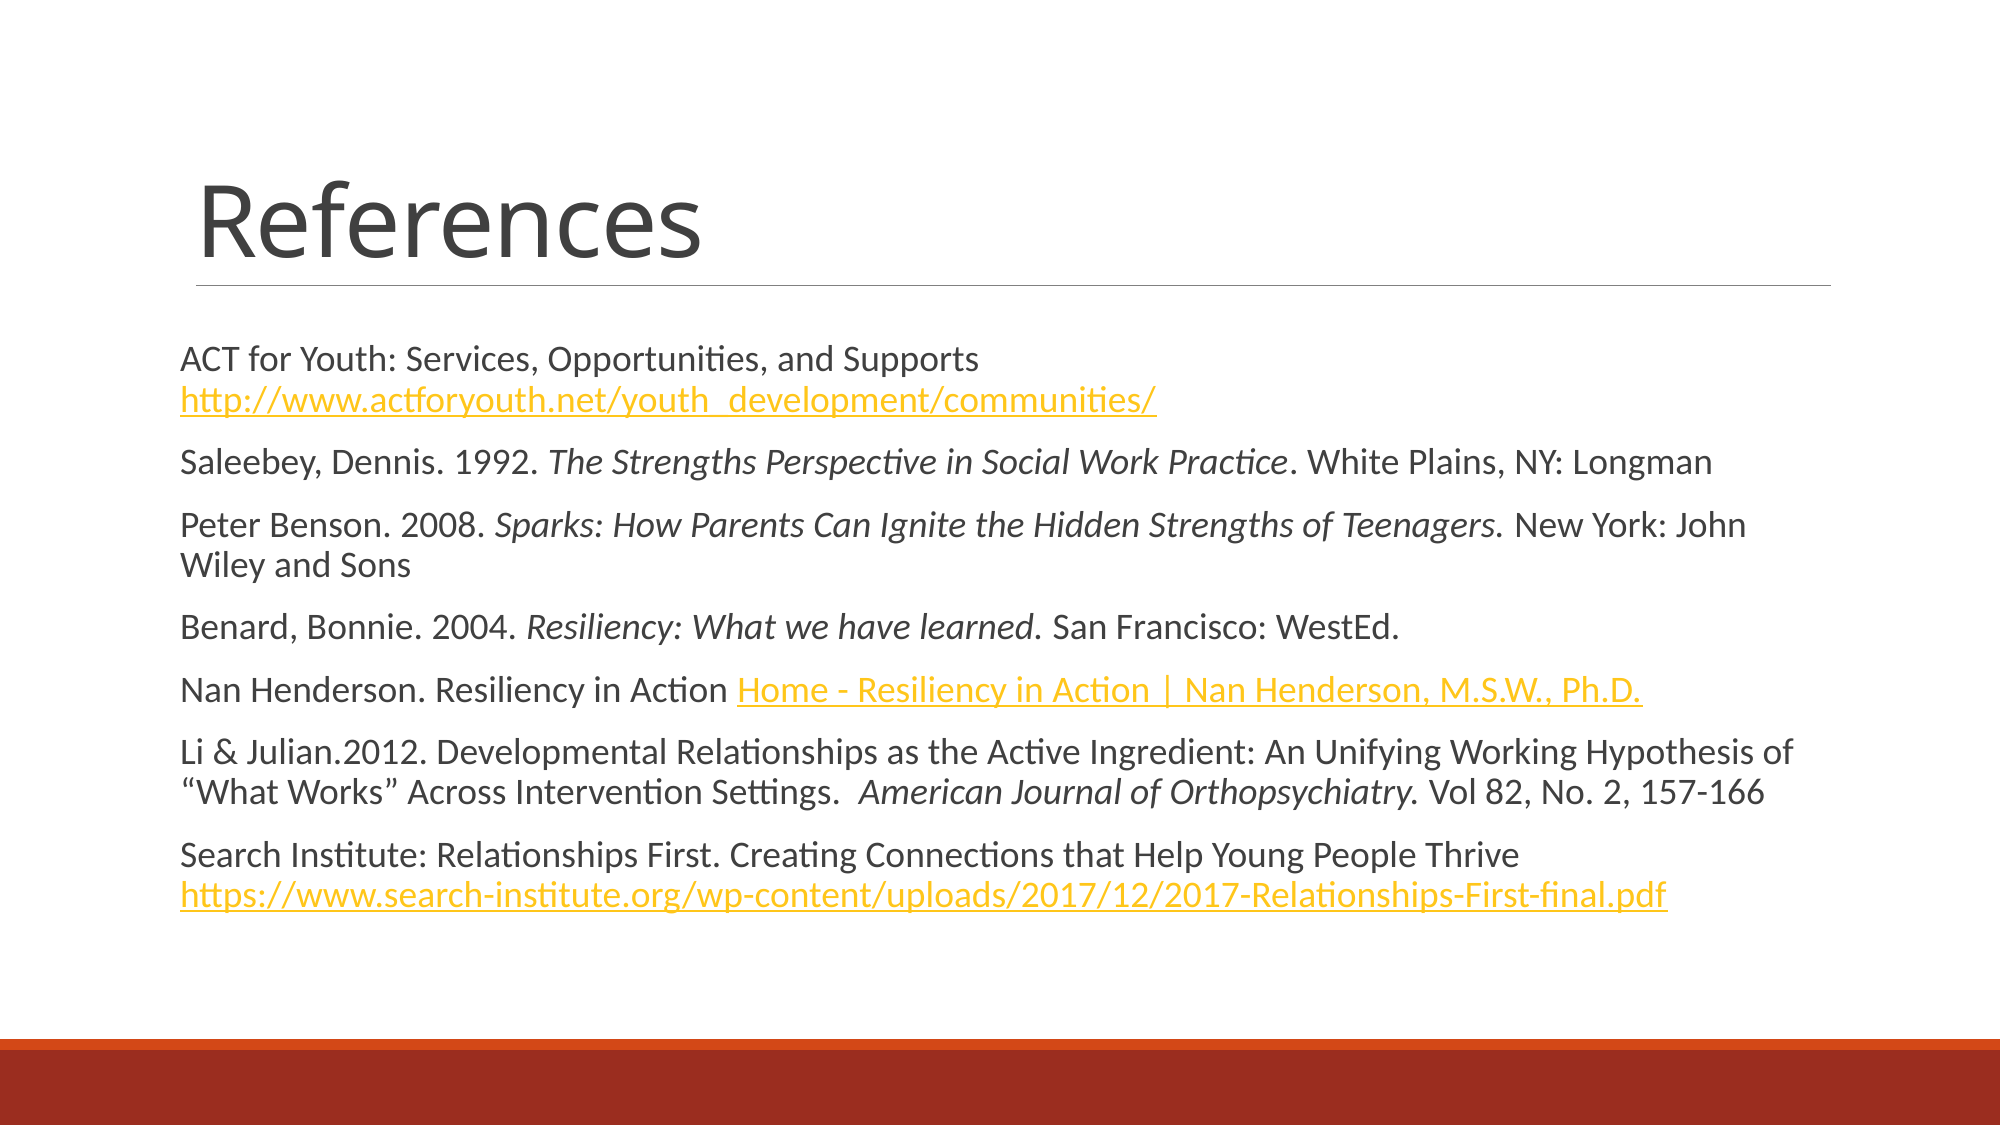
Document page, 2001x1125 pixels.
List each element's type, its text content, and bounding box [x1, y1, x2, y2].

title References [180, 47, 1830, 285]
list ACT for Youth: Services, Opportunities, and Supports http://www.actforyouth.net/youth_development/communities/ Saleebey, Dennis. 1992. The Strengths Perspective in Social Work Practice. White Plains, NY: Longman Peter Benson. 2008. Sparks: How Parents Can Ignite the Hidden Strengths of Teenagers. New York: John Wiley and Sons Benard, Bonnie. 2004. Resiliency: What we have learned. San Francisco: WestEd. Nan Henderson. Resiliency in Action Home - Resiliency in Action | Nan Henderson, M.S.W., Ph.D. Li & Julian.2012. Developmental Relationships as the Active Ingredient: An Unifying Working Hypothesis of “What Works” Across Intervention Settings. American Journal of Orthopsychiatry. Vol 82, No. 2, 157-166 Search Institute: Relationships First. Creating Connections that Help Young People Thrive https://www.search-institute.org/wp-content/uploads/2017/12/2017-Relationships-First-final.pdf [180, 302, 1830, 963]
